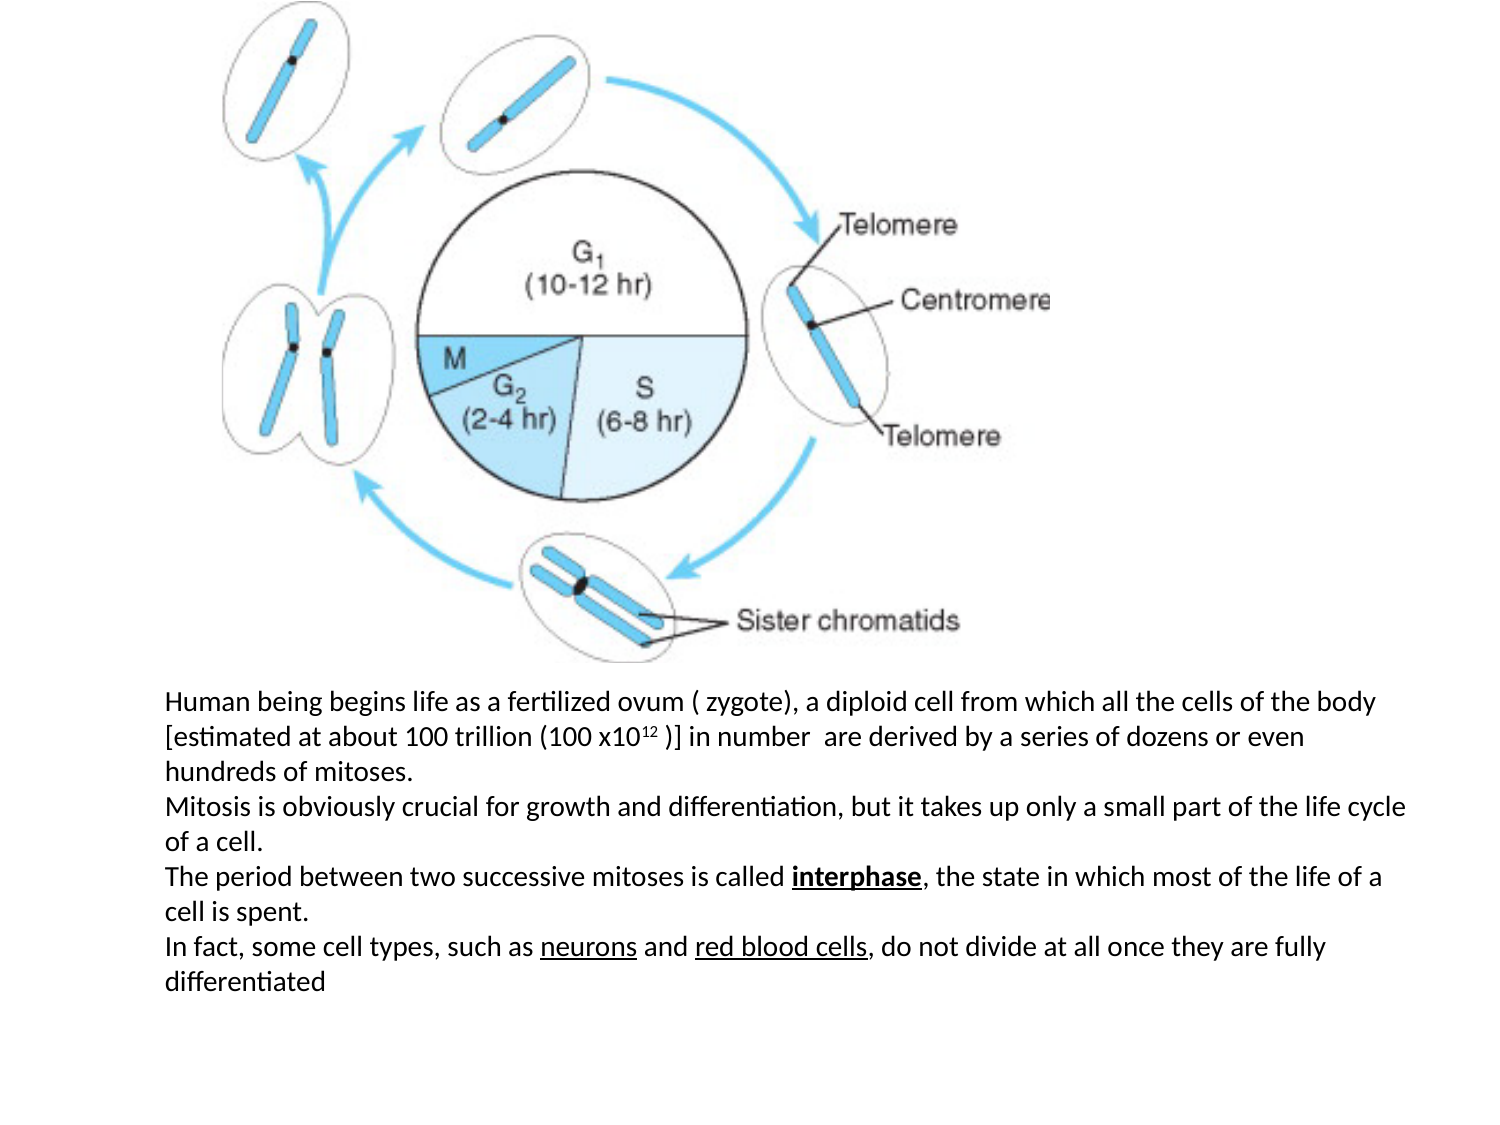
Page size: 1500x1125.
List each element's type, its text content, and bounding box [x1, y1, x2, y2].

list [221, 1, 1051, 663]
text_box Human being begins life as a fertilized ovum ( zygote), a diploid cell from which all the cells of the body [estimated at about 100 trillion (100 x1012 )] in number are derived by a series of dozens or even hundreds of mitoses. Mitosis is obviously crucial for growth and differentiation, but it takes up only a small part of the life cycle of a cell. The period between two successive mitoses is called interphase, the state in which most of the life of a cell is spent. In fact, some cell types, such as neurons and red blood cells, do not divide at all once they are fully differentiated [149, 674, 1438, 1005]
